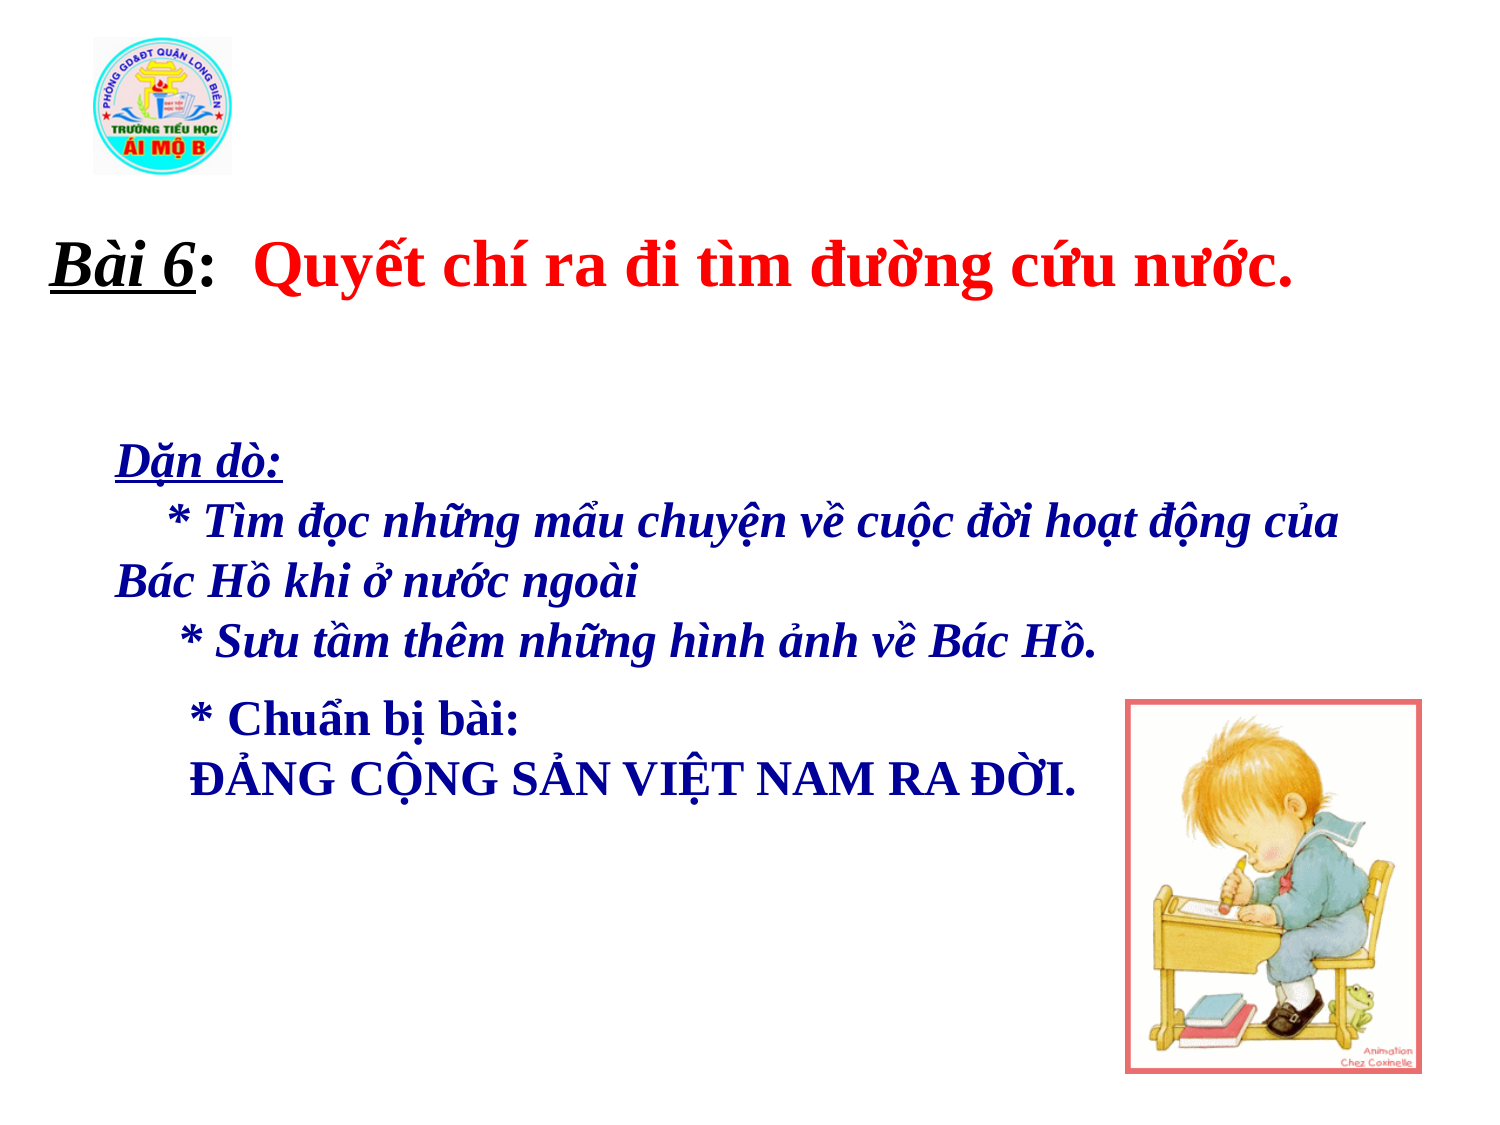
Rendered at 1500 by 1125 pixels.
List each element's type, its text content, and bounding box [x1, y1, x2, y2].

text_box Bài 6: Quyết chí ra đi tìm đường cứu nước. [34, 212, 1500, 313]
text_box * Chuẩn bị bài: ĐẢNG CỘNG SẢN VIỆT NAM RA ĐỜI. [174, 677, 1425, 813]
picture [93, 37, 232, 176]
text_box Dặn dò: * Tìm đọc những mẩu chuyện về cuộc đời hoạt động của Bác Hồ khi ở nước ngoài * Sưu tầm thêm những hình ảnh về Bác Hồ. [99, 419, 1425, 675]
picture [1124, 699, 1422, 1074]
